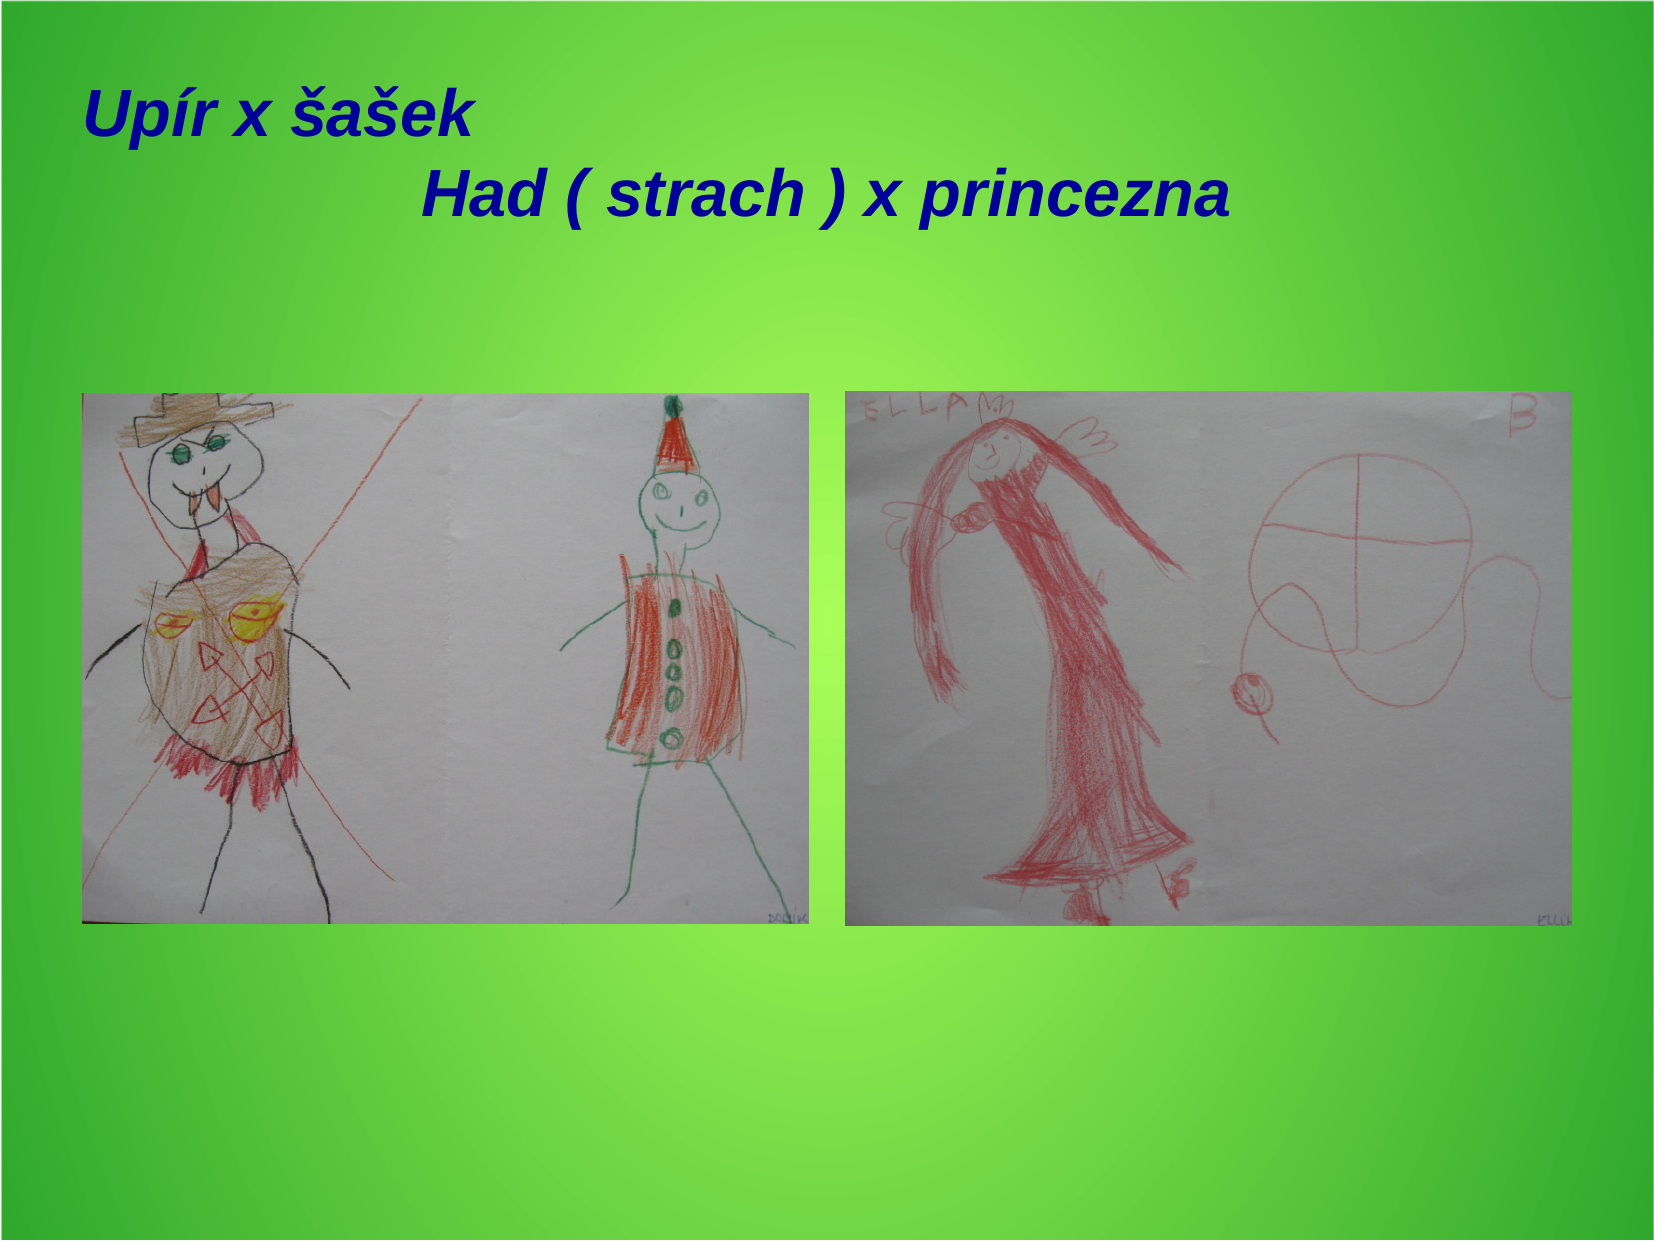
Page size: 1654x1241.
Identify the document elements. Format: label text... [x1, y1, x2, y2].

text_box Upír x šašek Had ( strach ) x princezna [82, 47, 1571, 252]
picture [0, 0, 1654, 1240]
